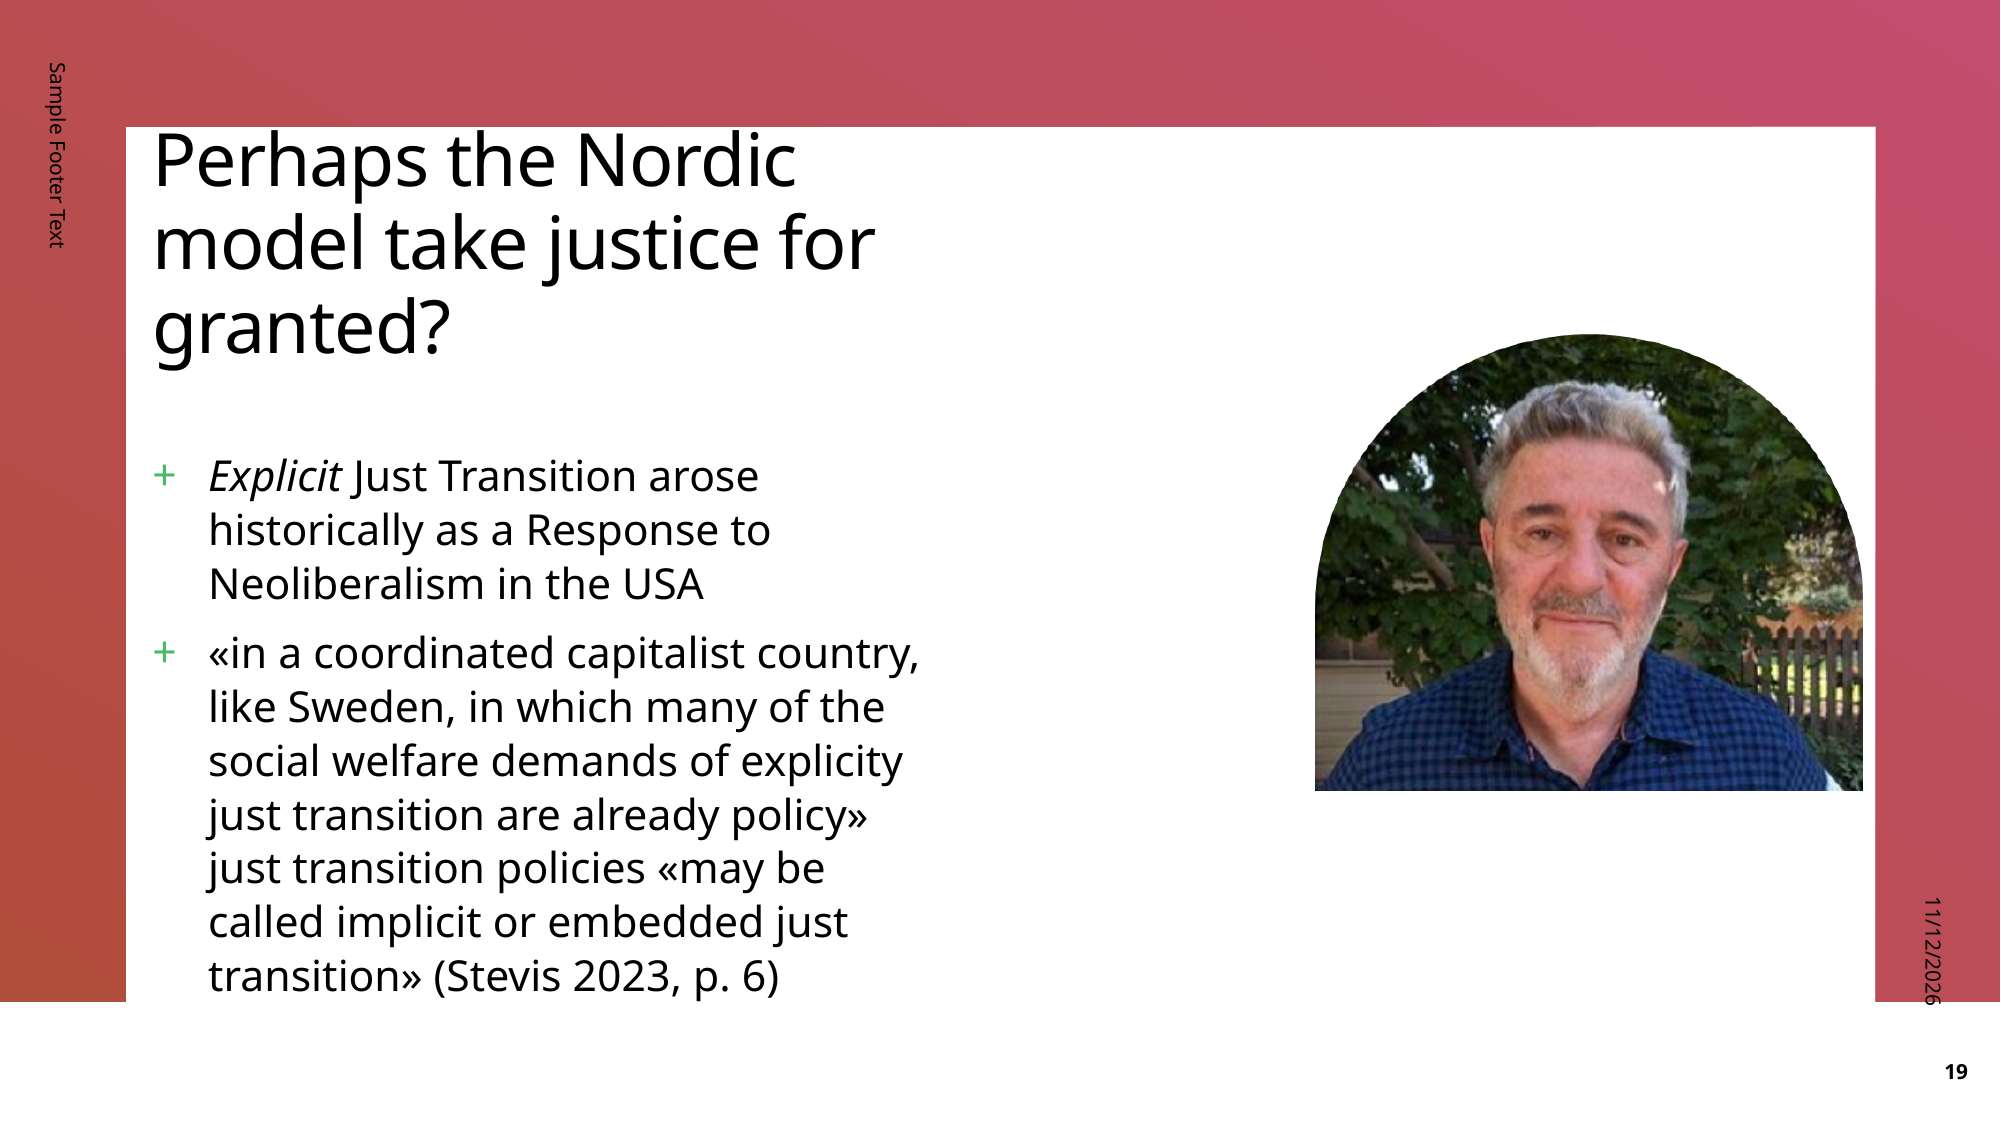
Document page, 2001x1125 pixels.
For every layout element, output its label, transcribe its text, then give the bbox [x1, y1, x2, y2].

picture [1315, 334, 1863, 791]
slide_number 19 [1888, 1042, 1983, 1103]
title Perhaps the Nordic model take justice for granted? [137, 111, 984, 380]
footer Sample Footer Text [28, 47, 89, 536]
list Explicit Just Transition arose historically as a Response to Neoliberalism in the USA «in a coordinated capitalist country, like Sweden, in which many of the social welfare demands of explicity just transition are already policy» just transition policies «may be called implicit or embedded just transition» (Stevis 2023, p. 6) [137, 438, 967, 1014]
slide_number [1902, 576, 1963, 1021]
